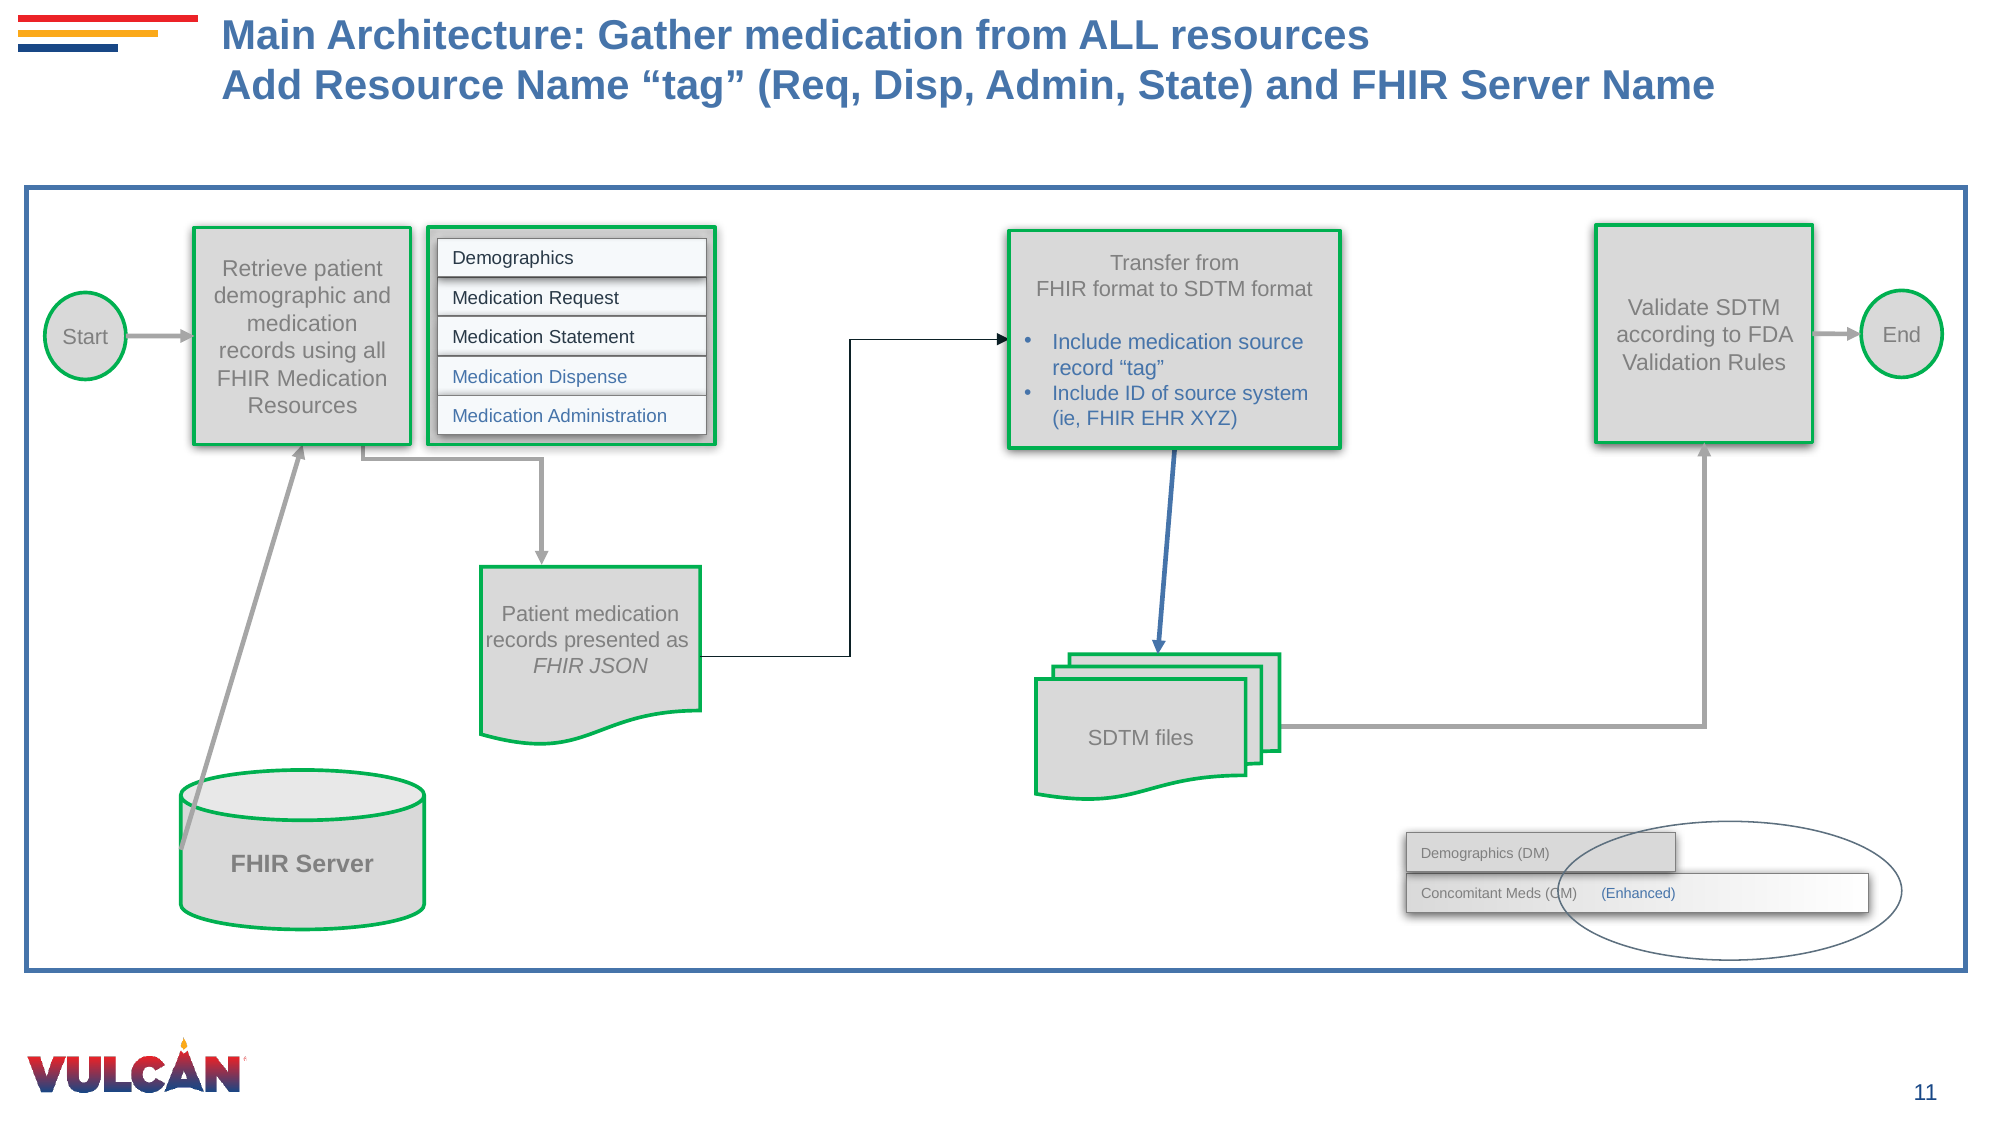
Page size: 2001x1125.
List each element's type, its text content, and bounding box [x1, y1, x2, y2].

text_box [19, 792, 24, 800]
picture [27, 1037, 247, 1097]
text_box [26, 187, 1966, 971]
list Main Architecture: Gather medication from ALL resources Add Resource Name “tag” (Req, Disp, Admin, State) and FHIR Server Name [221, 7, 1880, 87]
